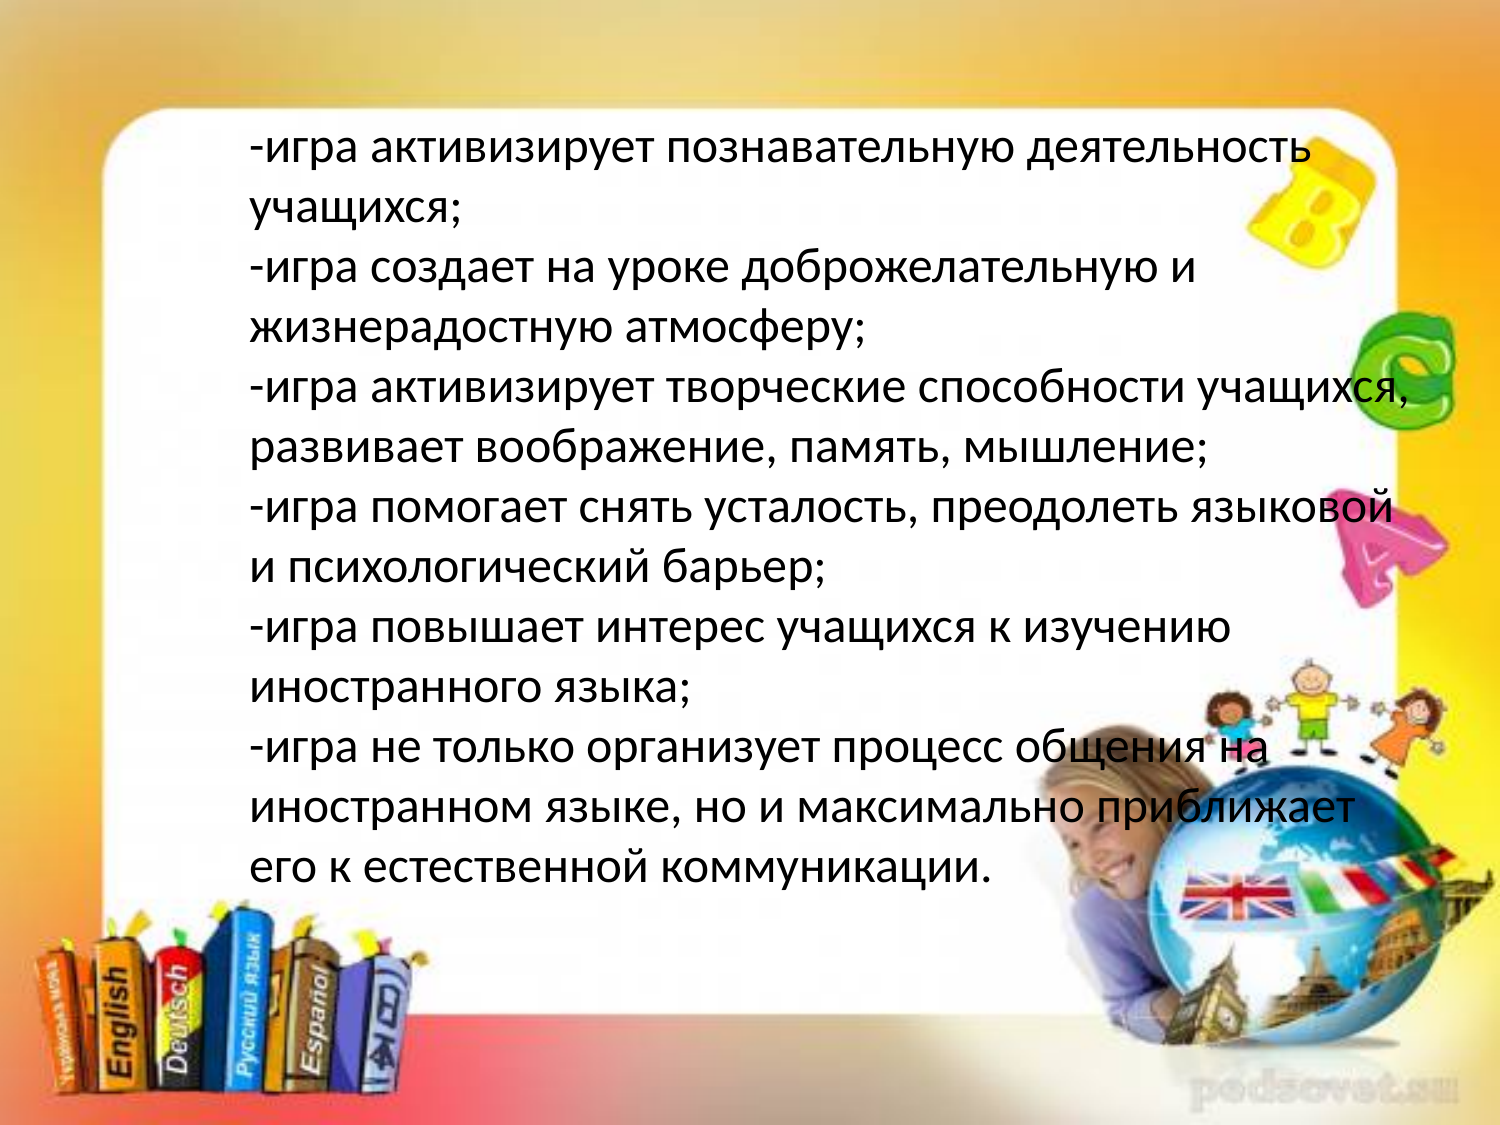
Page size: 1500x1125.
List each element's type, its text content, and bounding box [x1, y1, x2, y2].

picture [0, 0, 1500, 1125]
text_box -игра активизирует познавательную деятельность учащихся; -игра создает на уроке доброжелательную и жизнерадостную атмосферу; -игра активизирует творческие способности учащихся, развивает воображение, память, мышление; -игра помогает снять усталость, преодолеть языковой и психологический барьер; -игра повышает интерес учащихся к изучению иностранного языка; -игра не только организует процесс общения на иностранном языке, но и максимально приближает его к естественной коммуникации. [234, 105, 1442, 991]
